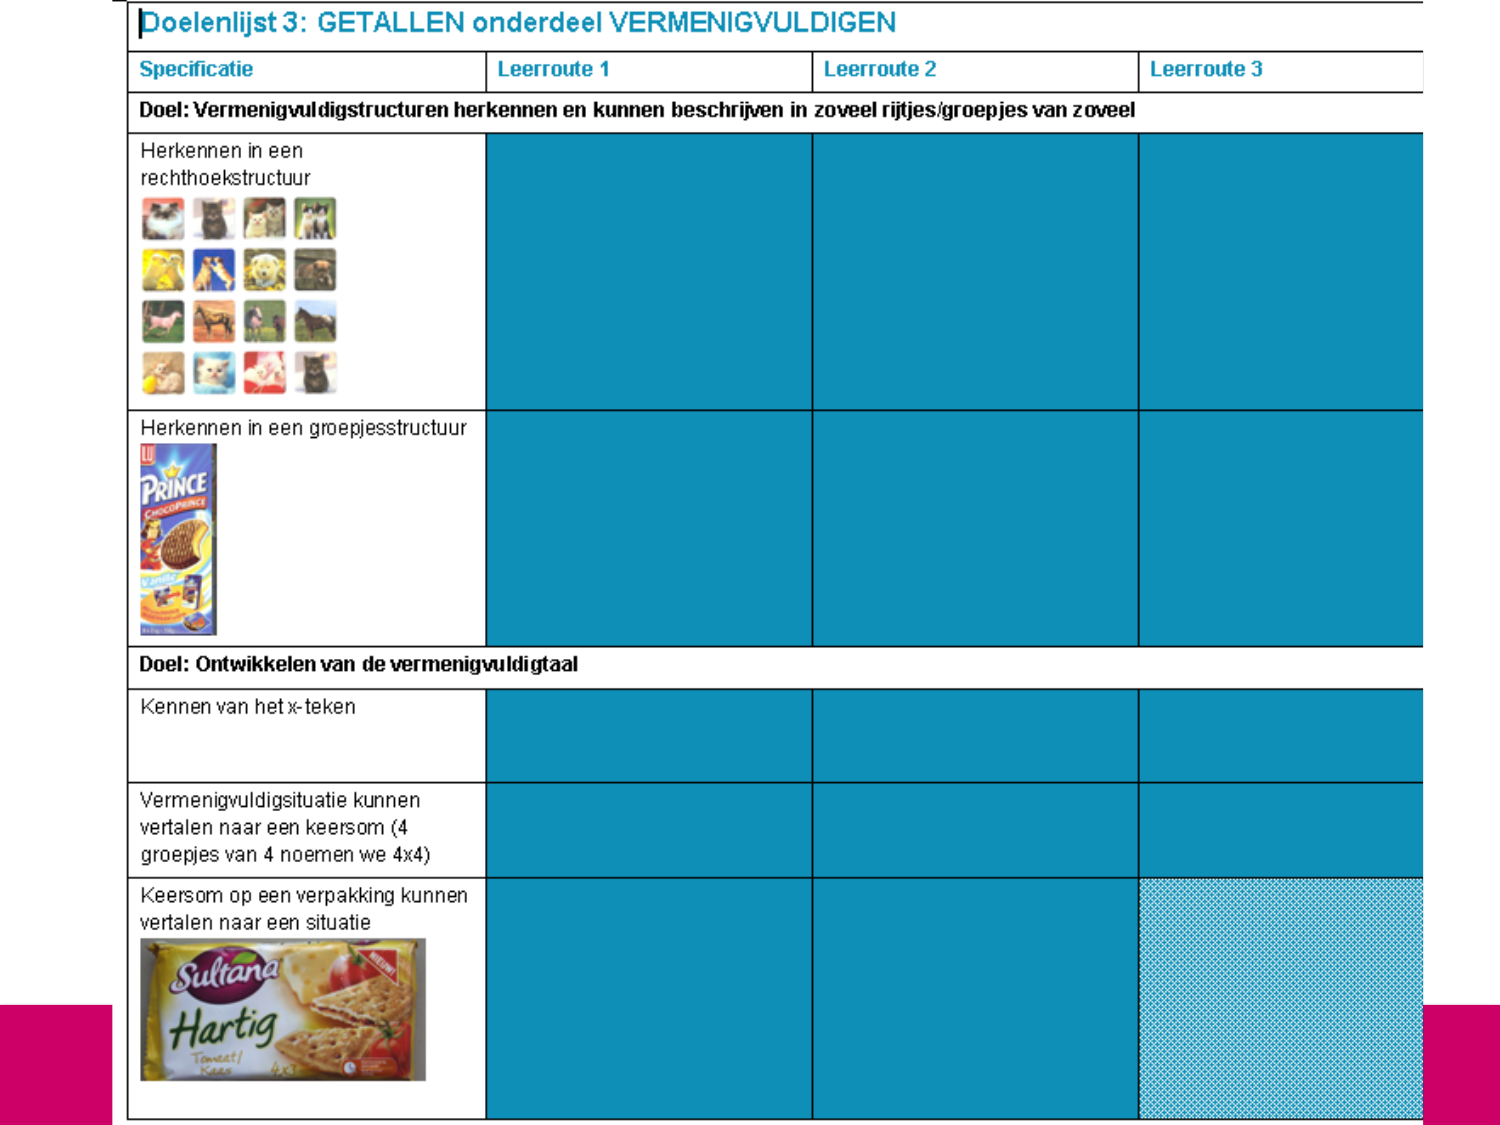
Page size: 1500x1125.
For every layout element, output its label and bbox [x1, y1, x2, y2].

picture [111, 0, 1424, 1125]
